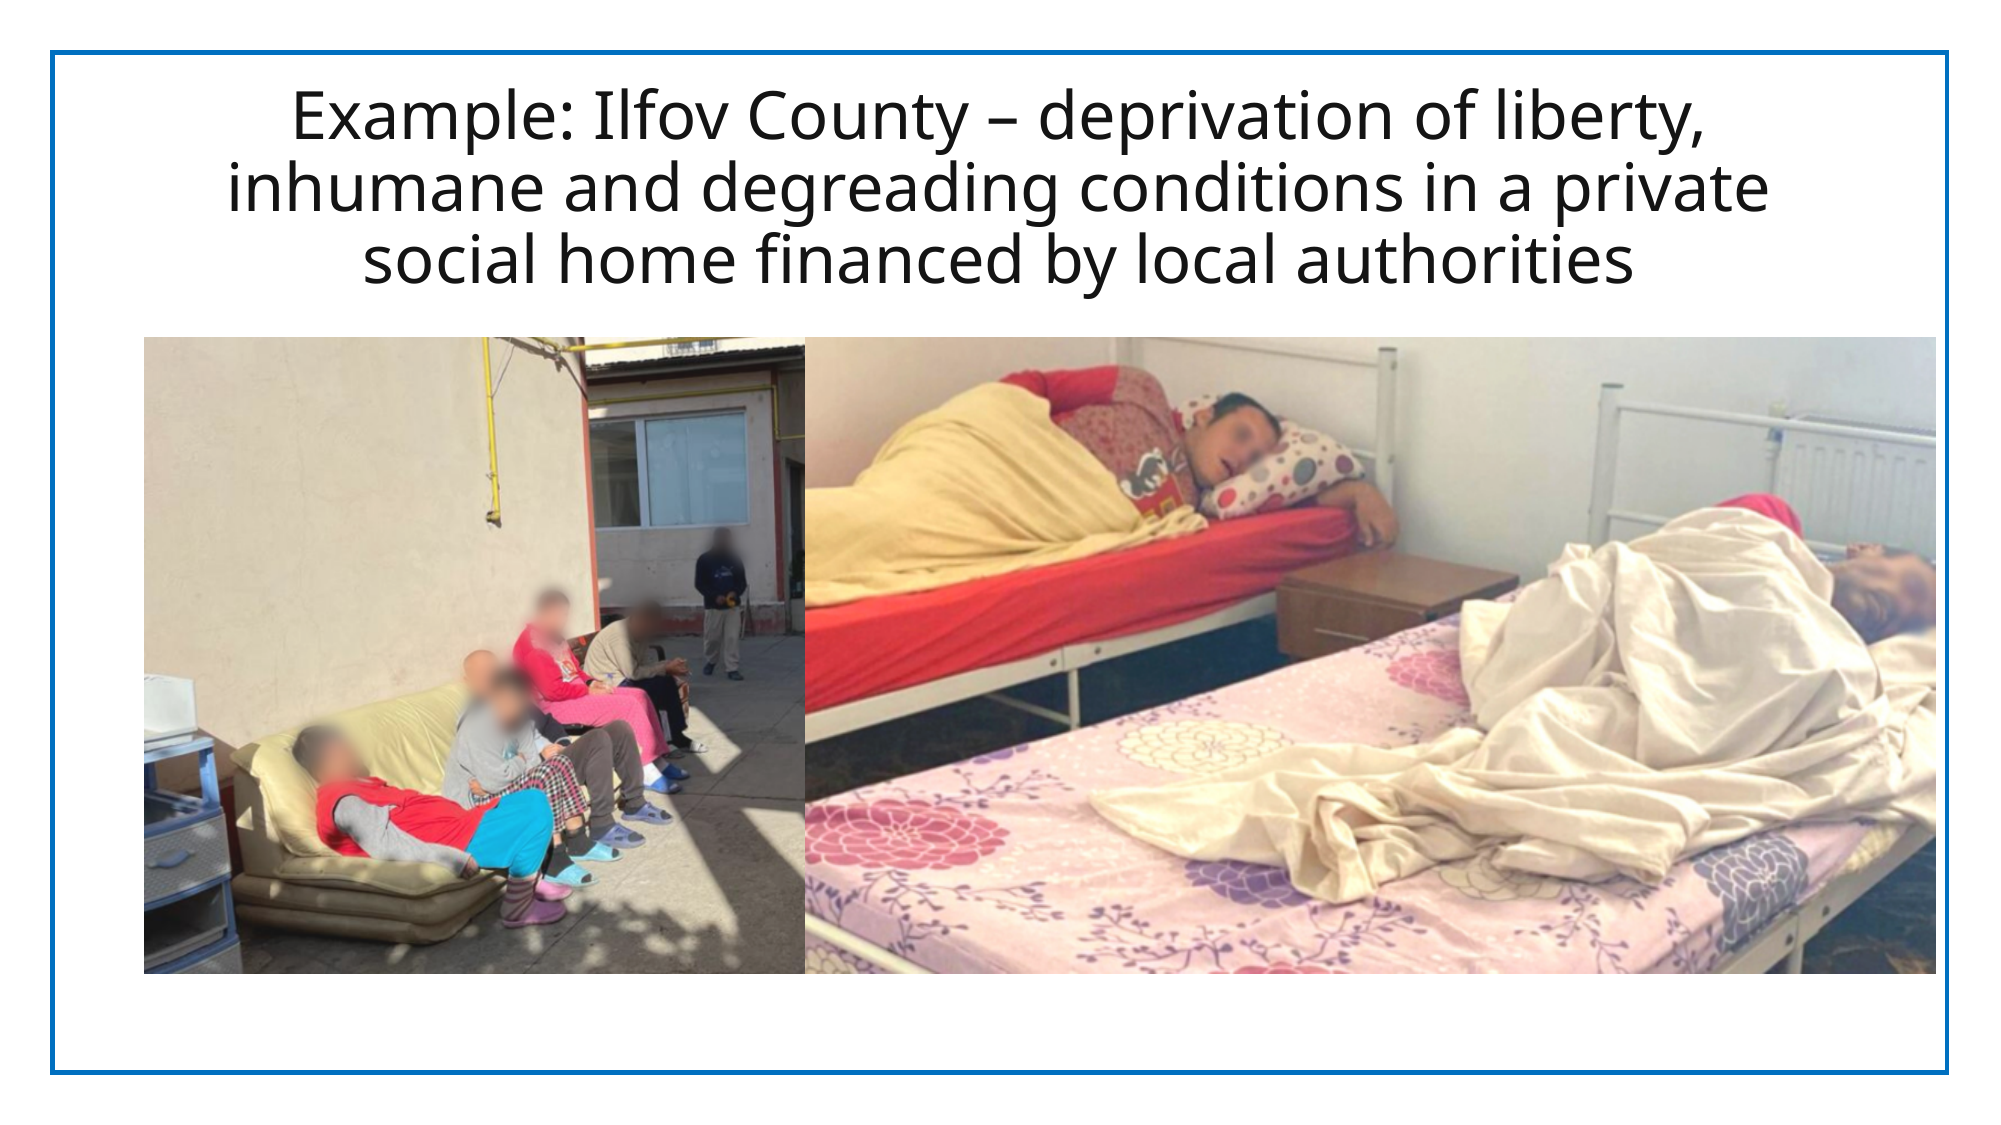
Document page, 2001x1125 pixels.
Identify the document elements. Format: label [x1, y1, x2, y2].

picture [144, 337, 1936, 975]
text_box [52, 52, 1948, 1073]
